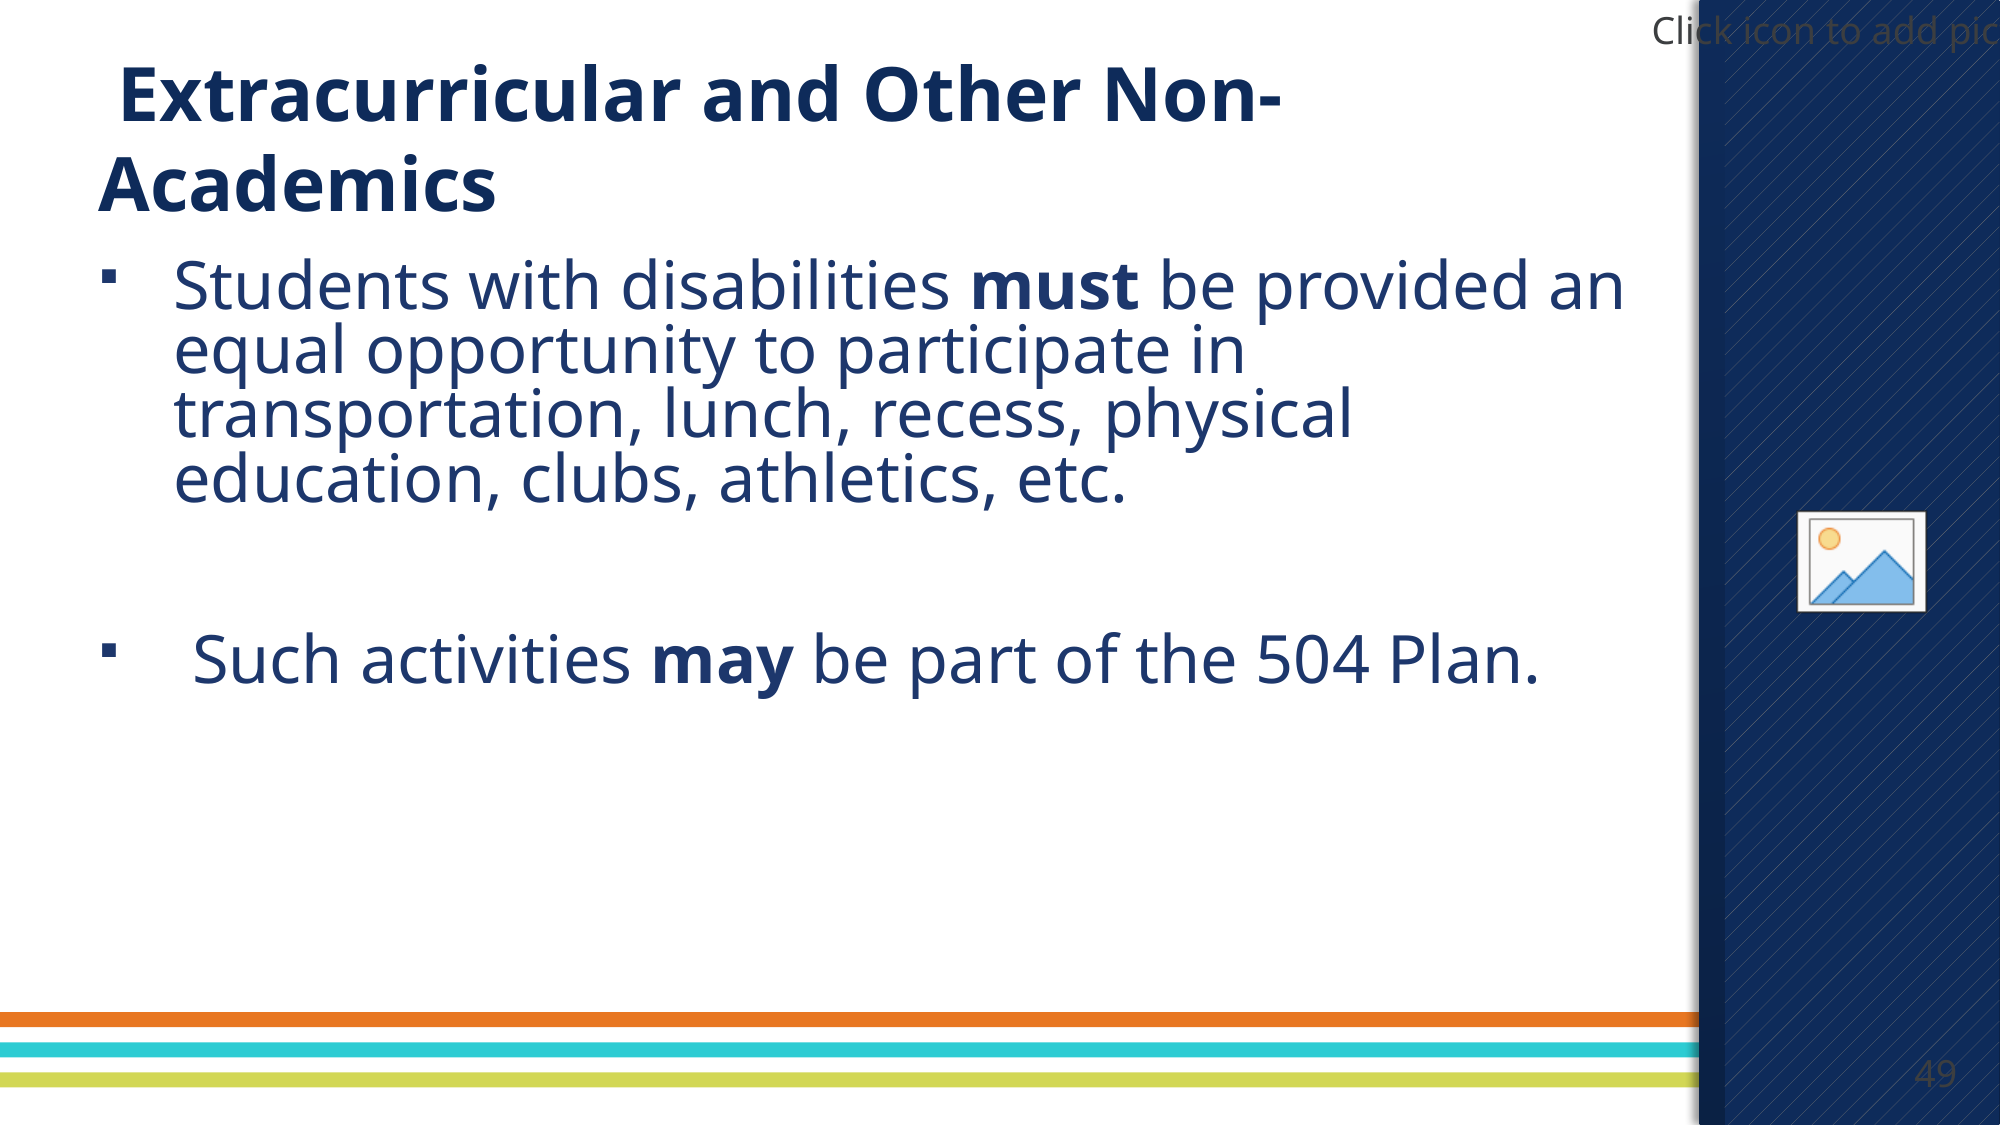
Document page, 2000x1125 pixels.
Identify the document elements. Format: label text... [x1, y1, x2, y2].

title Extracurricular and Other Non-Academics [83, 37, 1657, 236]
picture [1724, 0, 2000, 1125]
list Students with disabilities must be provided an equal opportunity to participate in transportation, lunch, recess, physical education, clubs, athletics, etc. Such activities may be part of the 504 Plan. [83, 251, 1657, 959]
